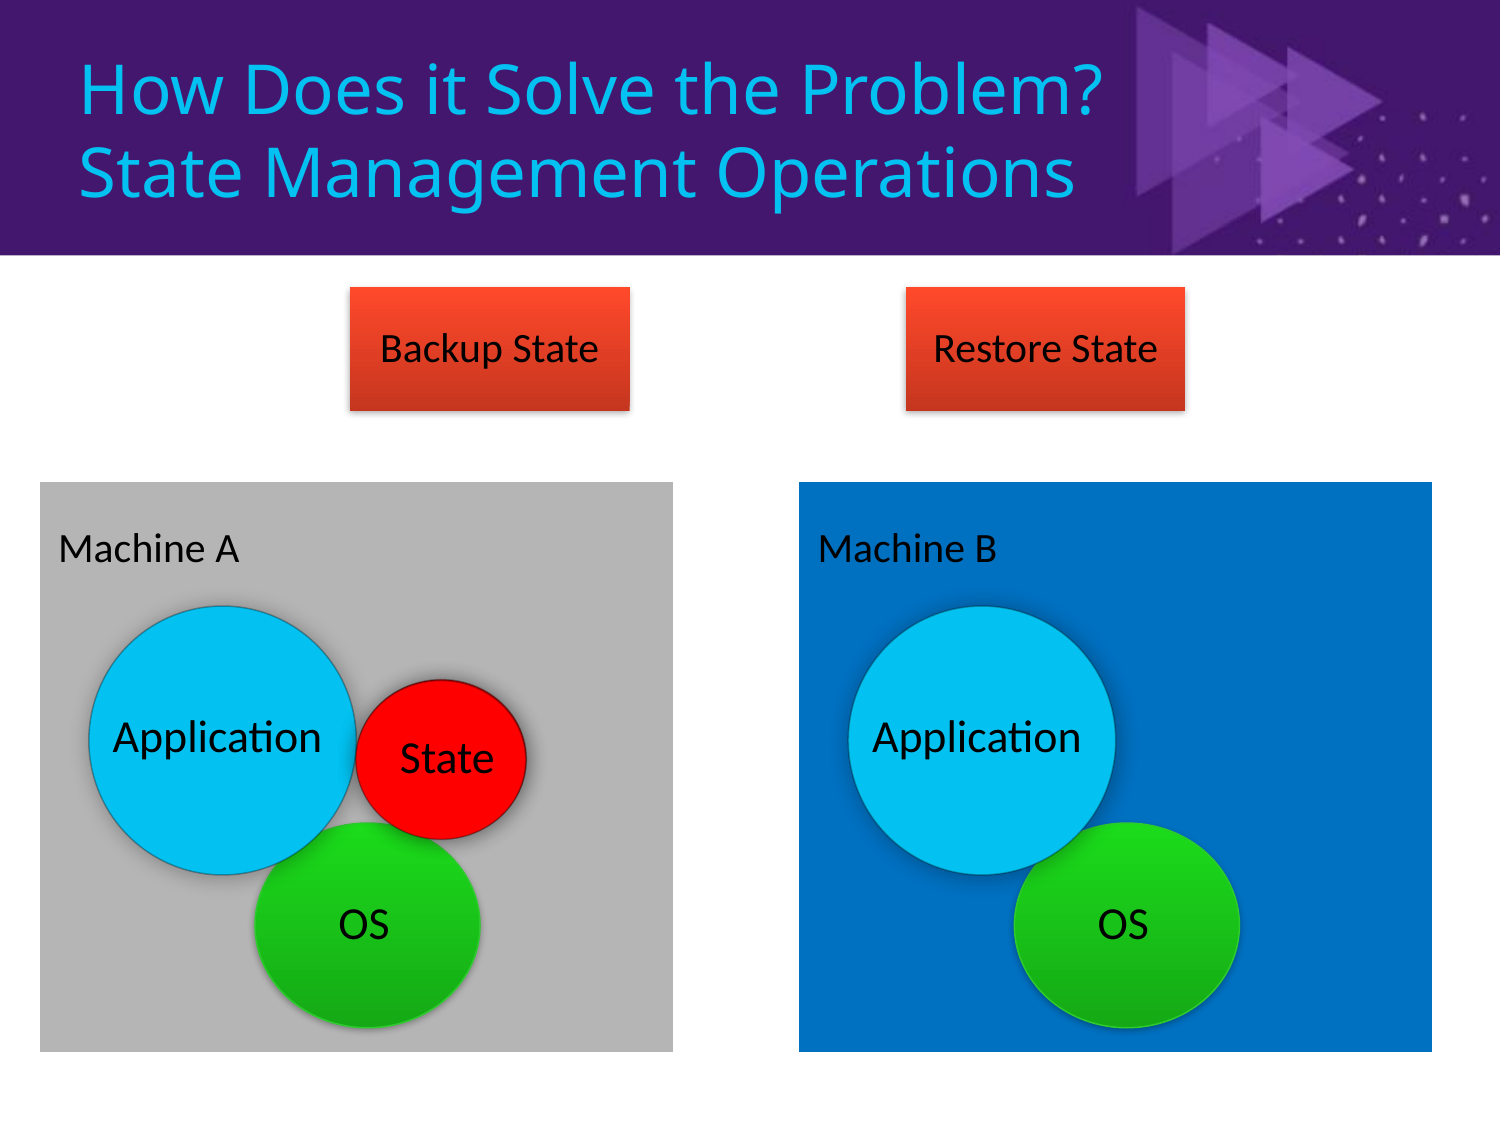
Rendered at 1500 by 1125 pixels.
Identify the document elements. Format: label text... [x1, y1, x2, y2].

text_box Machine B [817, 520, 998, 571]
text_box [254, 849, 481, 1029]
text_box Machine A [58, 520, 240, 571]
text_box [98, 605, 342, 688]
text_box OS [286, 875, 442, 974]
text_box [291, 680, 603, 840]
text_box Application [821, 688, 1133, 788]
text_box [856, 788, 1108, 876]
text_box Restore State [905, 287, 1186, 411]
text_box [96, 788, 303, 876]
picture [0, 0, 1500, 255]
text_box Backup State [349, 287, 630, 411]
text_box [858, 605, 1106, 688]
text_box OS [1045, 875, 1201, 974]
text_box [36, 478, 677, 1056]
title How Does it Solve the Problem? State Management Operations [63, 37, 1436, 220]
text_box [1013, 822, 1241, 1029]
text_box [795, 478, 1436, 1056]
text_box Application [62, 688, 285, 788]
